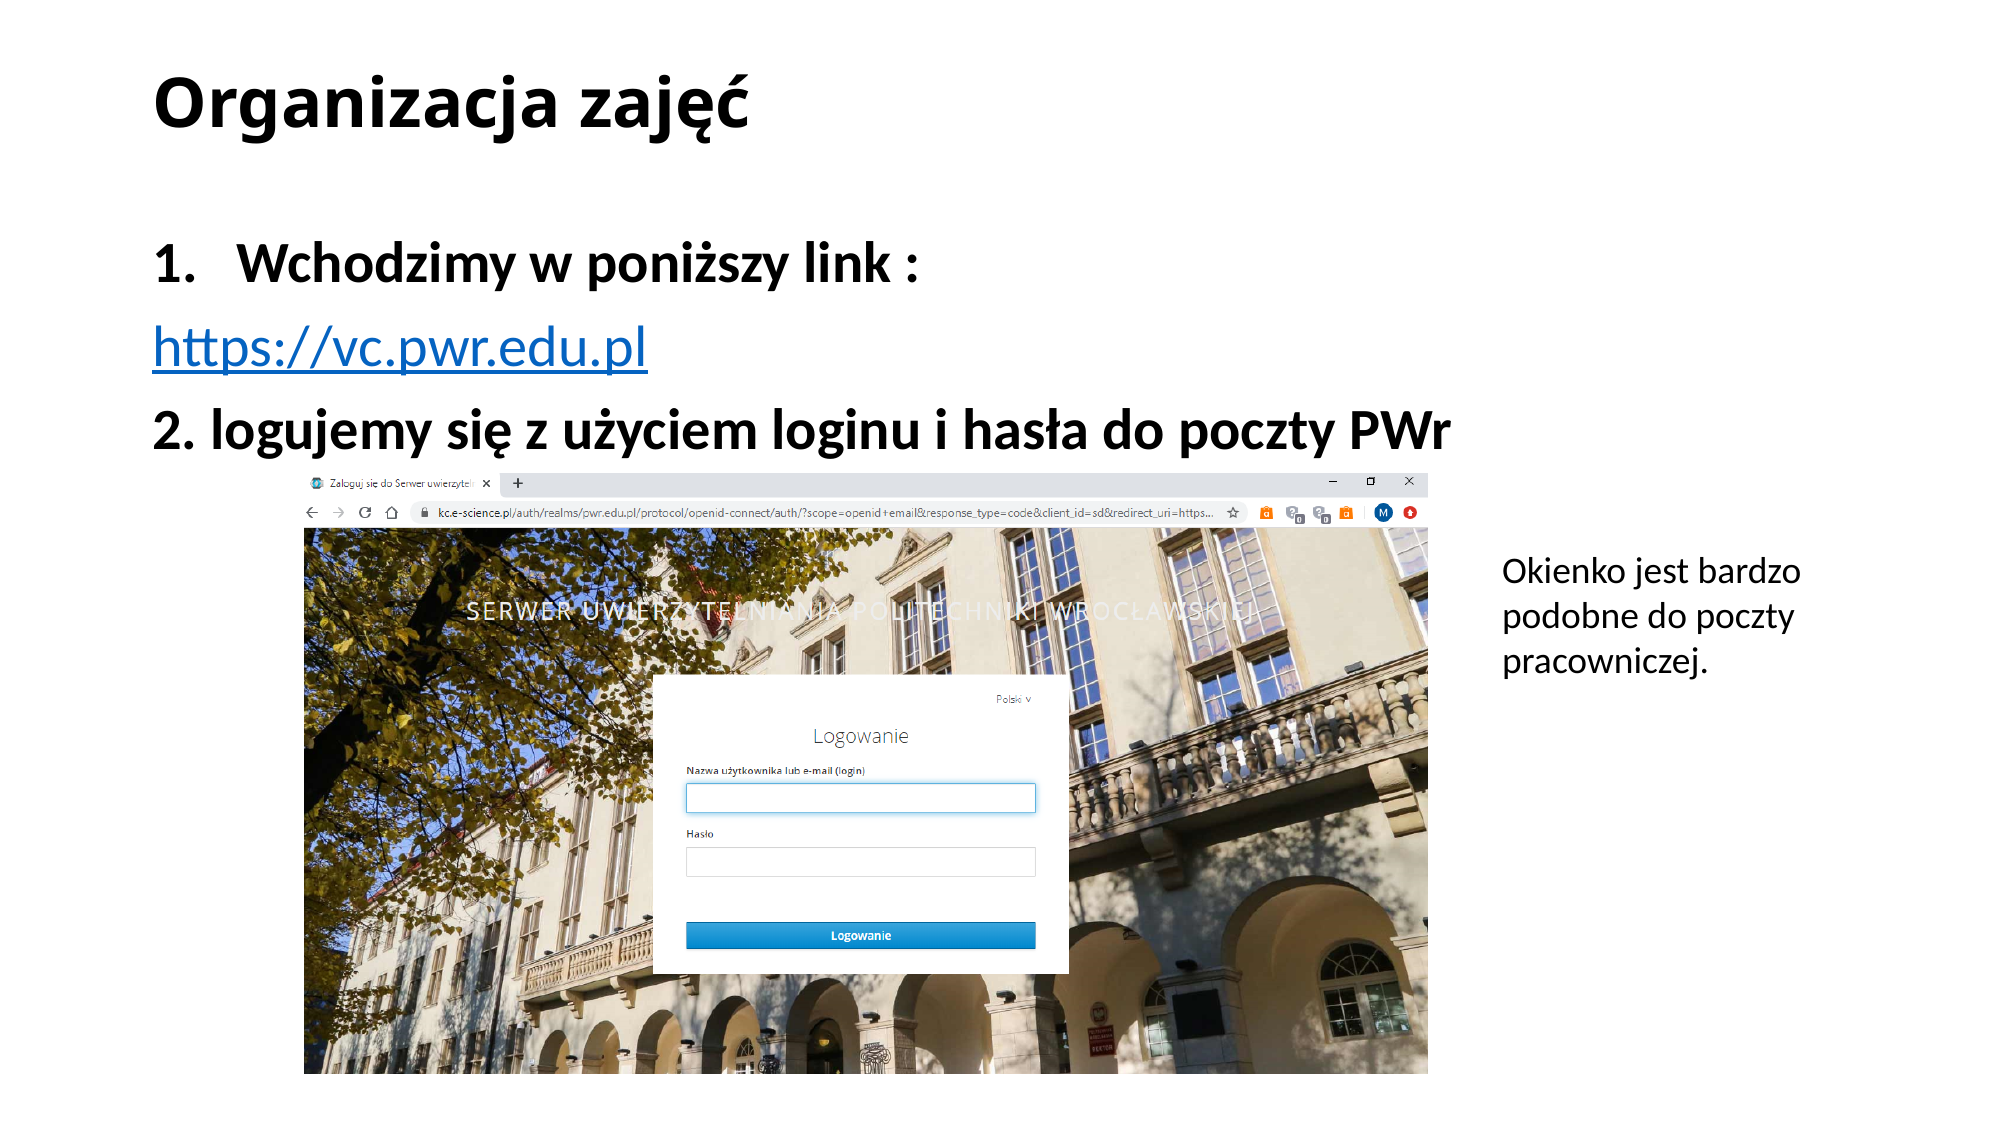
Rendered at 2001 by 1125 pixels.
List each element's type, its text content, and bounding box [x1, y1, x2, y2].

list Wchodzimy w poniższy link : https://vc.pwr.edu.pl 2. logujemy się z użyciem loginu i hasła do poczty PWr [137, 224, 1863, 939]
text_box Okienko jest bardzo podobne do poczty pracowniczej. [1487, 538, 1863, 689]
picture [304, 473, 1428, 1074]
title Organizacja zajęć [137, 59, 1863, 150]
